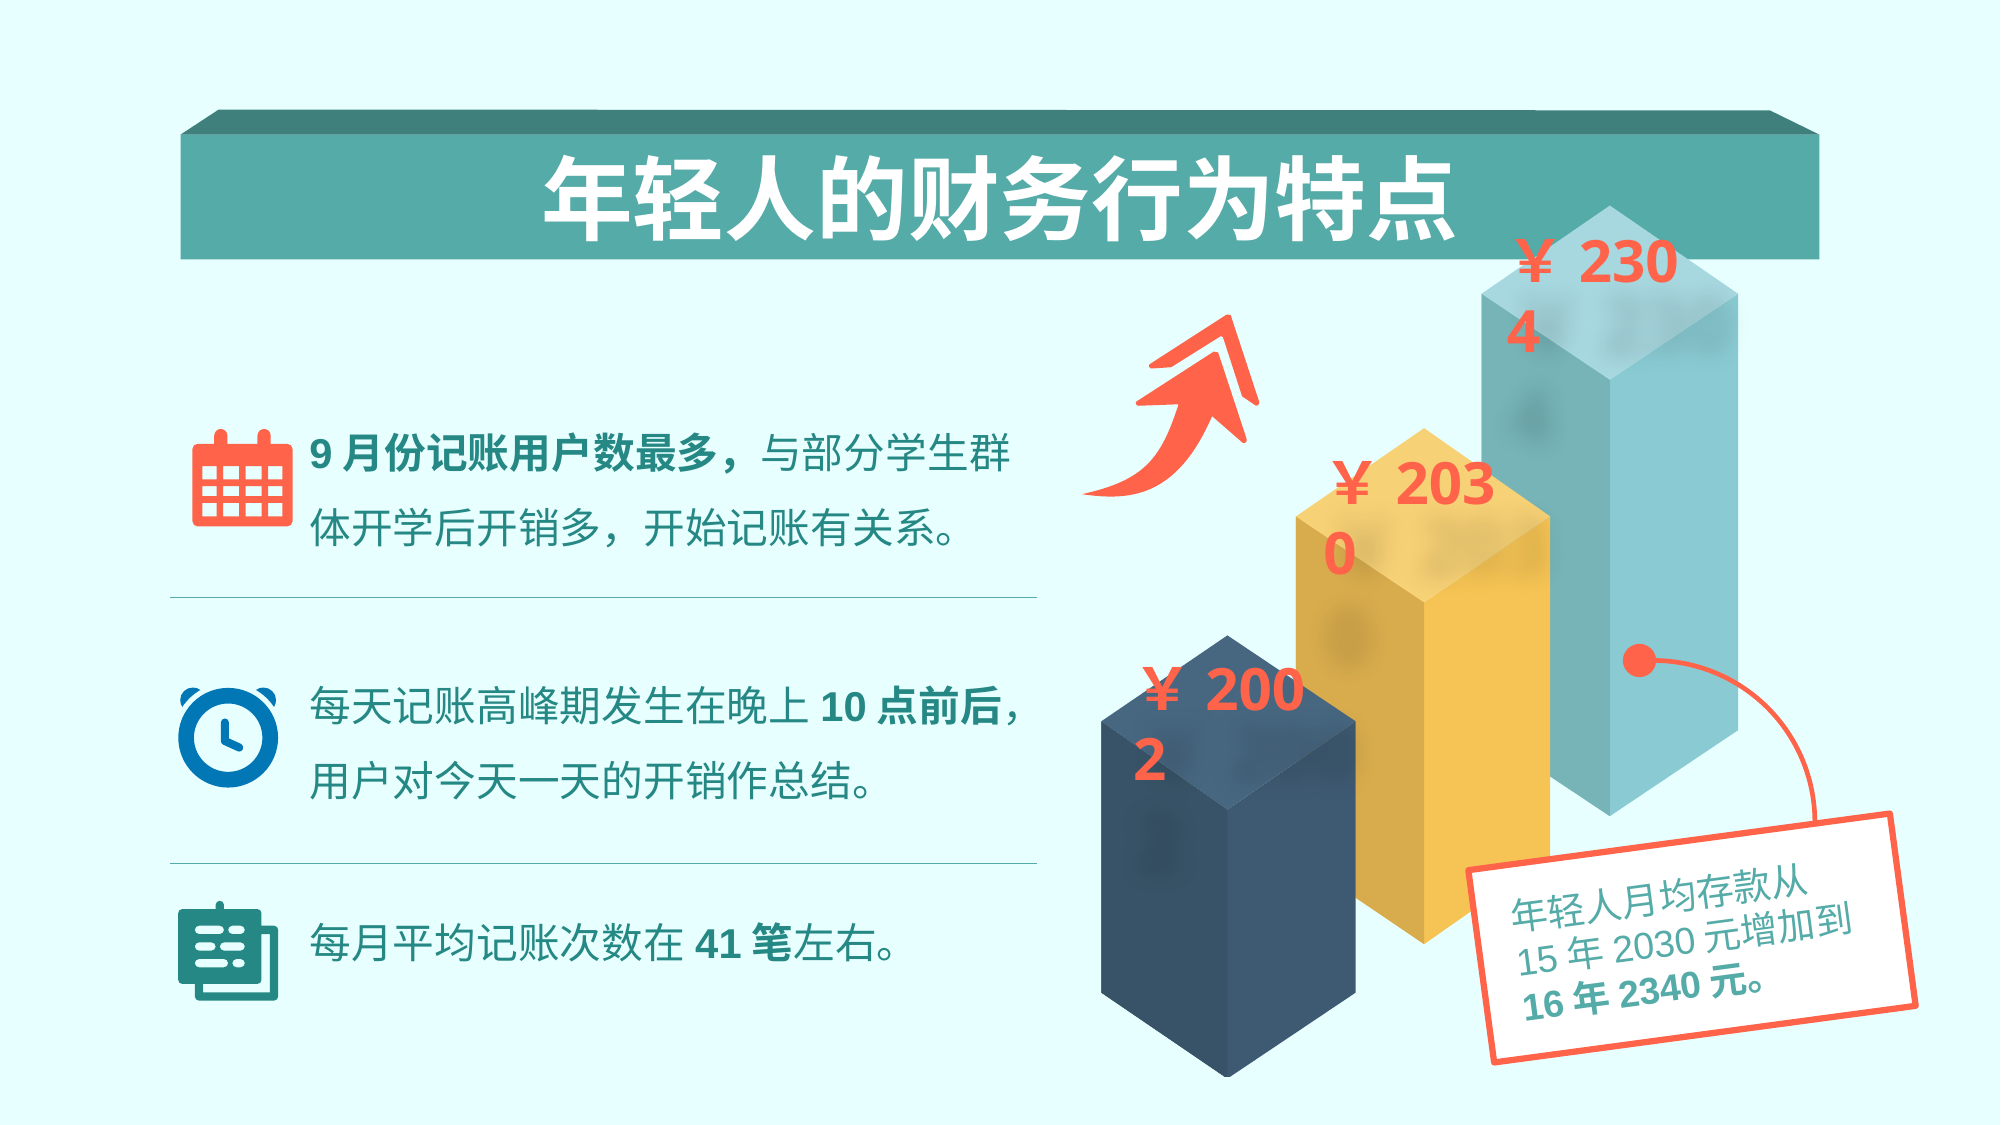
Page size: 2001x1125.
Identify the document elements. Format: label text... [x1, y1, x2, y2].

picture [1101, 203, 1739, 1077]
text_box [192, 428, 293, 527]
text_box 每月平均记账次数在41笔左右。 [294, 884, 1051, 974]
text_box 每天记账高峰期发生在晚上10点前后，用户对今天一天的开销作总结。 [294, 647, 1051, 812]
text_box [1081, 489, 1101, 497]
text_box [178, 900, 279, 1001]
text_box [1739, 684, 1816, 822]
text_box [180, 109, 1820, 266]
text_box [178, 687, 279, 788]
text_box 9月份记账用户数最多，与部分学生群体开学后开销多，开始记账有关系。 [294, 394, 1051, 560]
text_box 年轻人月均存款从15年2030元增加到16年2340元。 [1739, 813, 1916, 1030]
